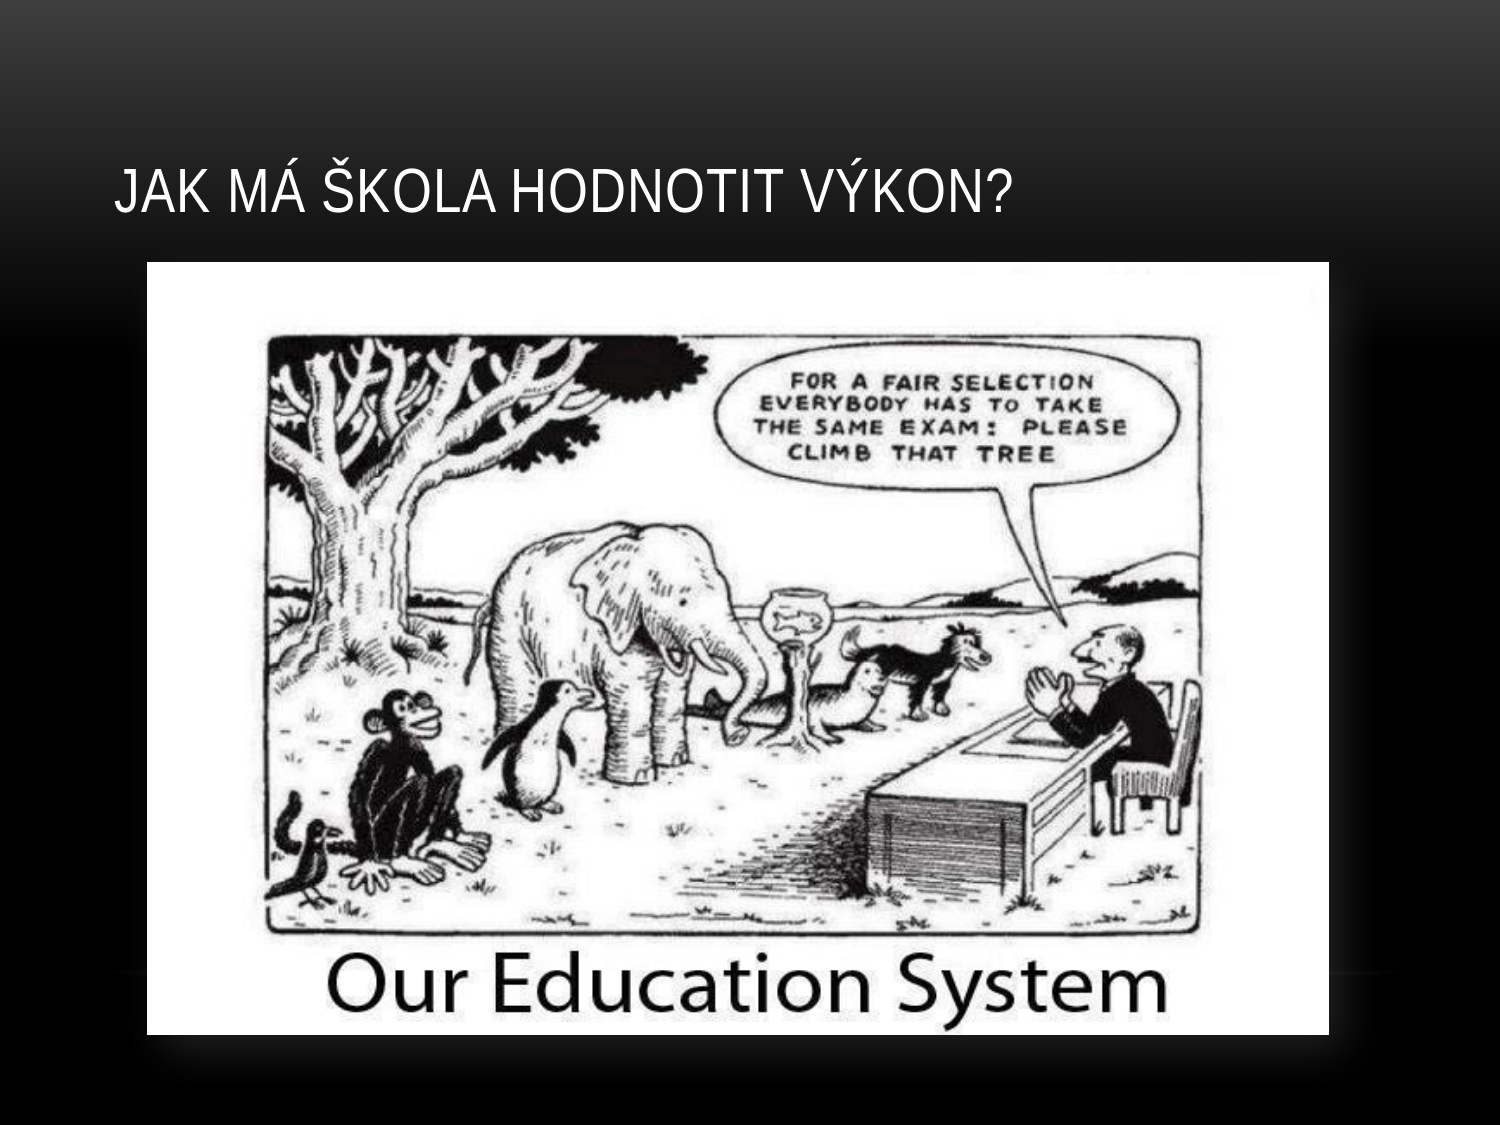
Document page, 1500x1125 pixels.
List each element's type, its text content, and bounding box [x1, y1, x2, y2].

picture [0, 0, 1500, 1125]
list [147, 262, 1329, 1036]
title Jak má škola hodnotit výkon? [99, 45, 1400, 233]
